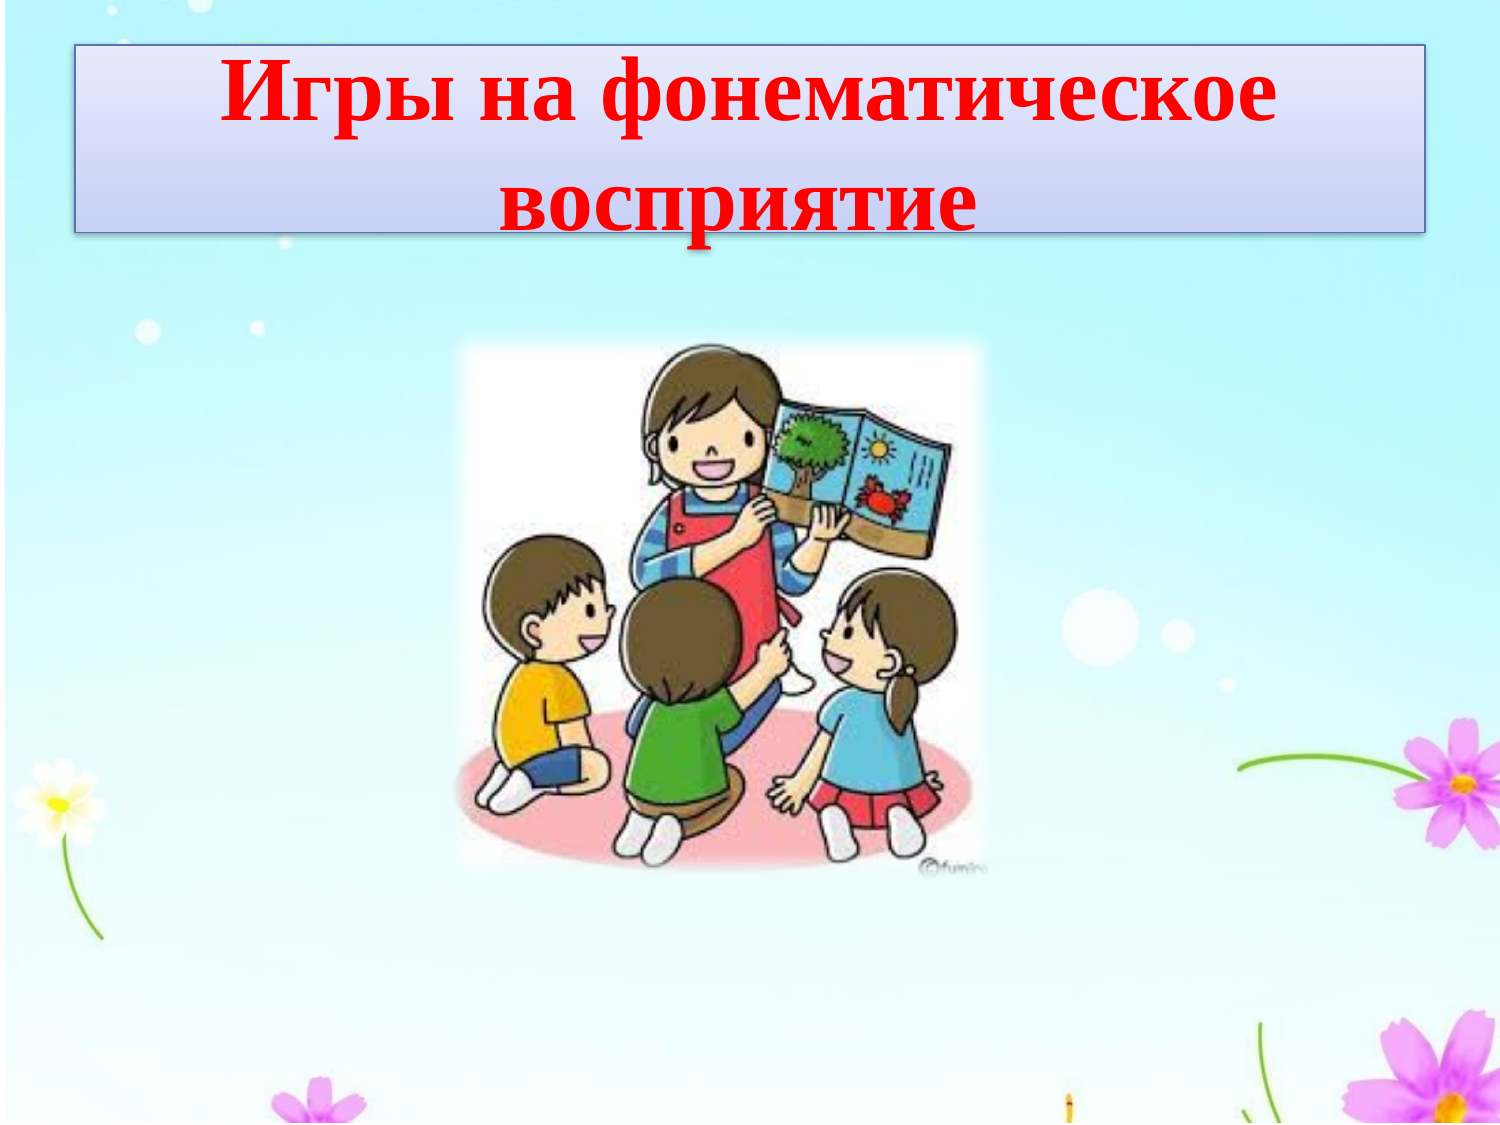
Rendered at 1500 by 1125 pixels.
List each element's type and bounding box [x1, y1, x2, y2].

list [442, 324, 1000, 882]
picture [5, 0, 1500, 1124]
